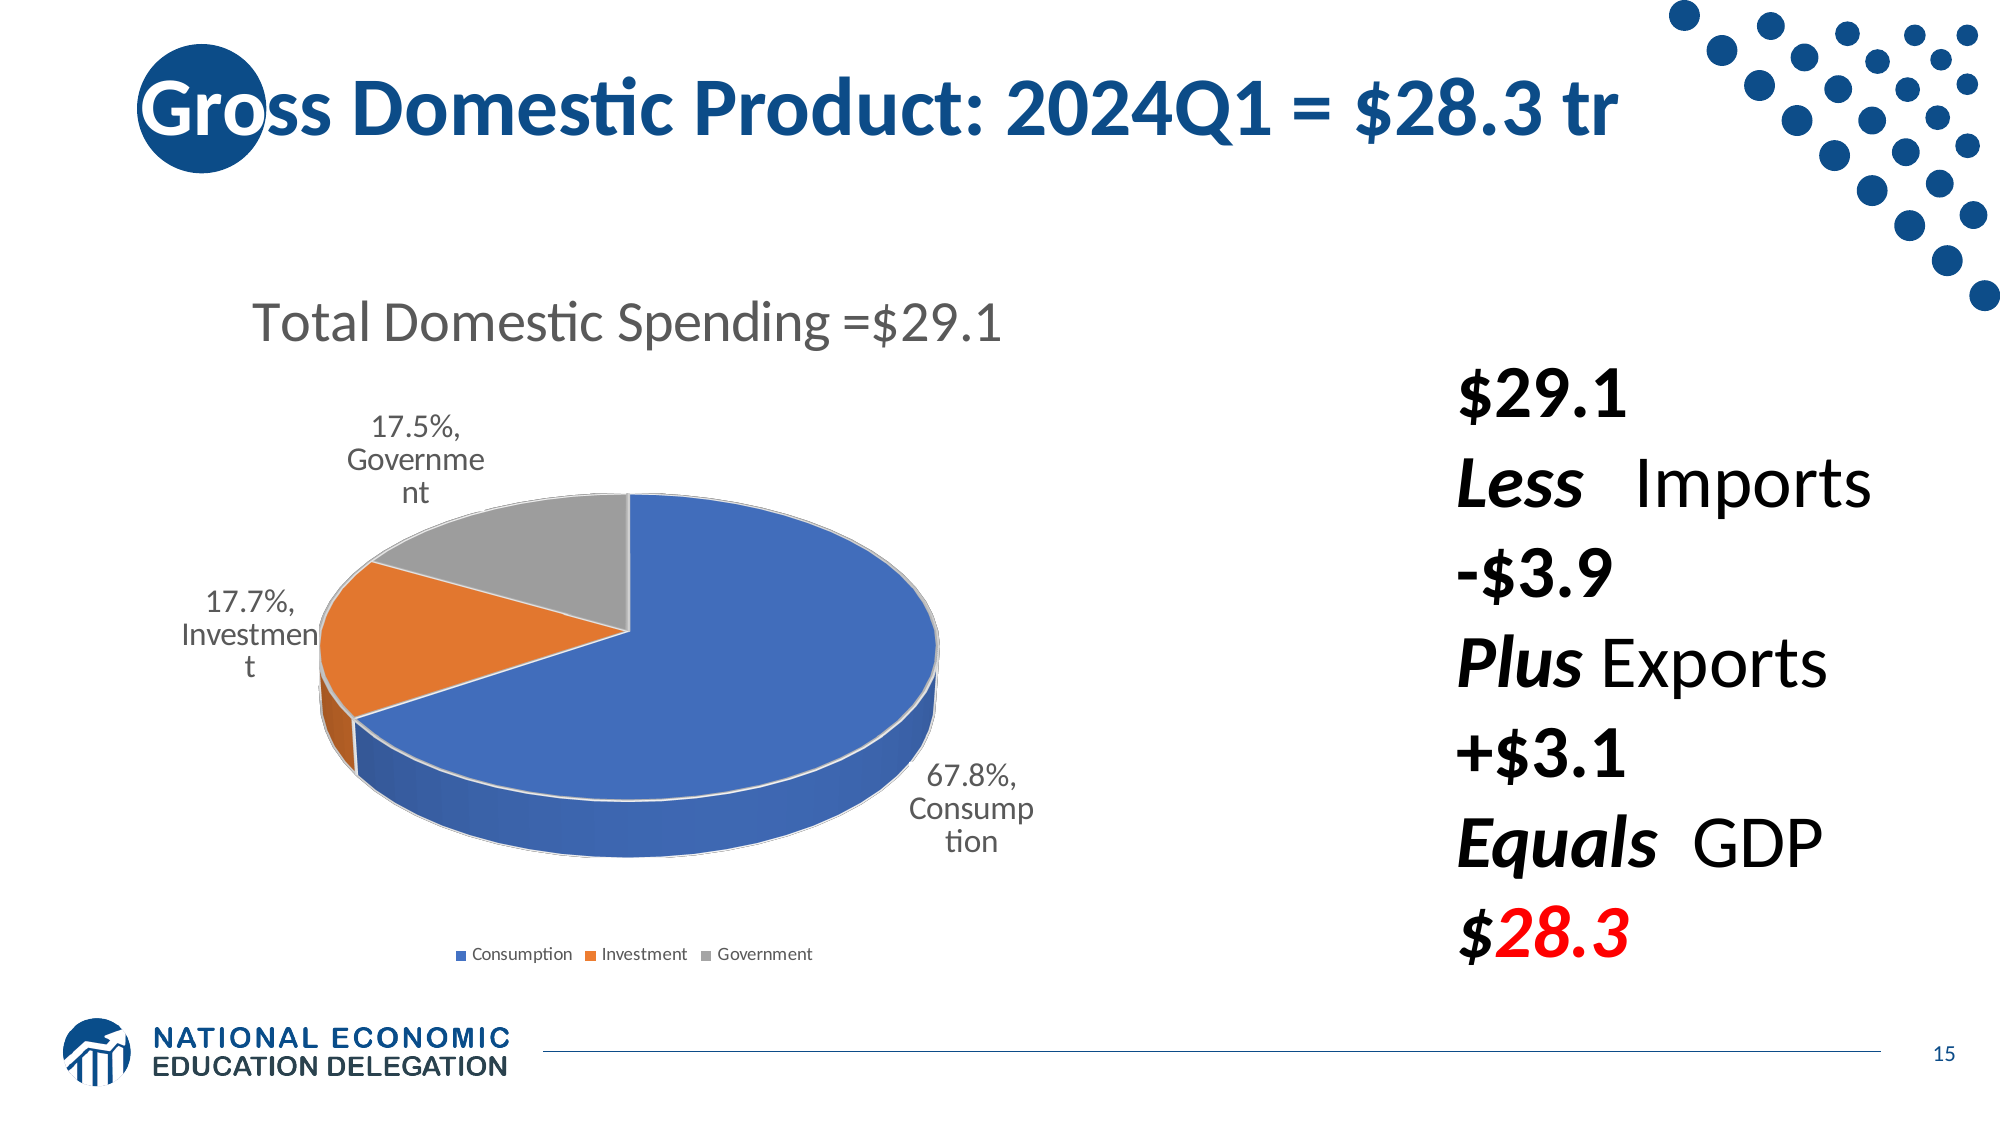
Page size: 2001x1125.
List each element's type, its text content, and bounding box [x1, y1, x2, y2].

text_box $29.1 Less Imports -$3.9 Plus Exports +$3.1 Equals GDP $28.3 [1441, 335, 1962, 980]
chart [137, 257, 1131, 972]
slide_number 15 [1521, 1022, 1972, 1082]
title Gross Domestic Product: 2024Q1 = $28.3 tr [125, 0, 1851, 218]
picture [55, 1013, 520, 1091]
